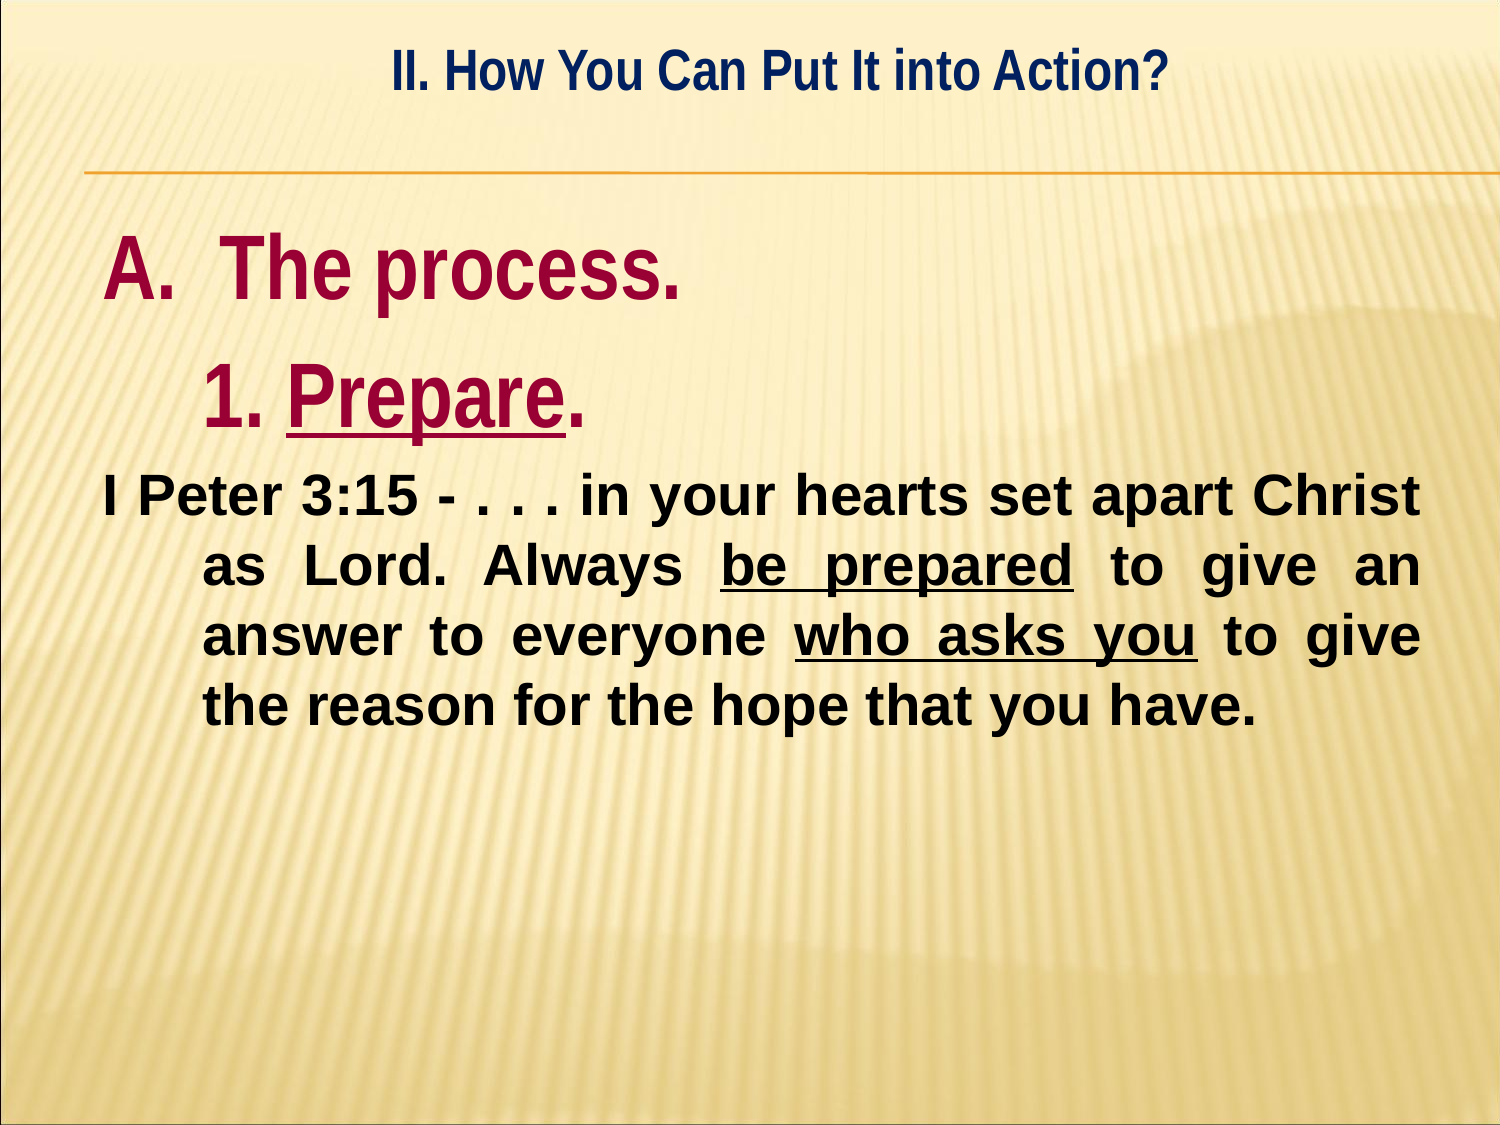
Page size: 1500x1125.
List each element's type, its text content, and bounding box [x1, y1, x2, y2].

text_box II. How You Can Put It into Action? [137, 24, 1425, 110]
list A. The process. 1. Prepare. I Peter 3:15 - . . . in your hearts set apart Christ as Lord. Always be prepared to give an answer to everyone who asks you to give the reason for the hope that you have. [87, 200, 1438, 1050]
picture [0, 0, 1500, 1125]
